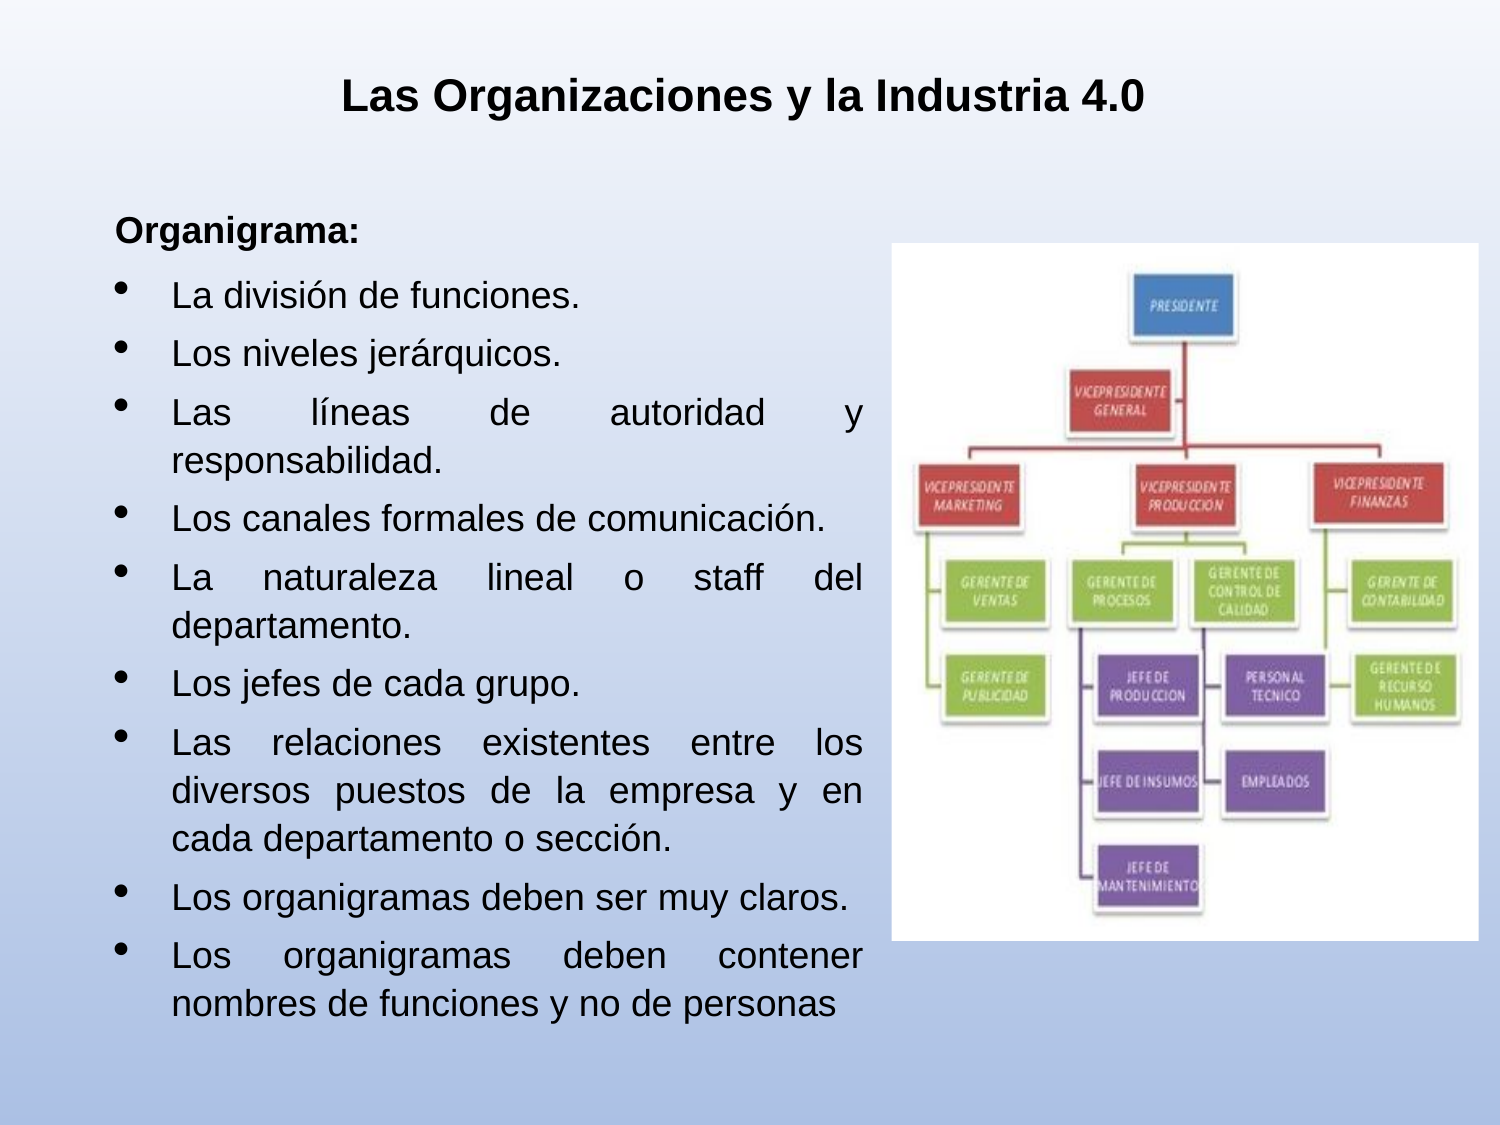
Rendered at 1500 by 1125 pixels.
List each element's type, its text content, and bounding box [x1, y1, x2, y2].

picture [891, 243, 1479, 941]
subtitle Las Organizaciones y la Industria 4.0 [192, 64, 1295, 156]
text_box Organigrama: La división de funciones. Los niveles jerárquicos. Las líneas de autoridad y responsabilidad. Los canales formales de comunicación. La naturaleza lineal o staff del departamento. Los jefes de cada grupo. Las relaciones existentes entre los diversos puestos de la empresa y en cada departamento o sección. Los organigramas deben ser muy claros. Los organigramas deben contener nombres de funciones y no de personas [100, 195, 879, 1091]
